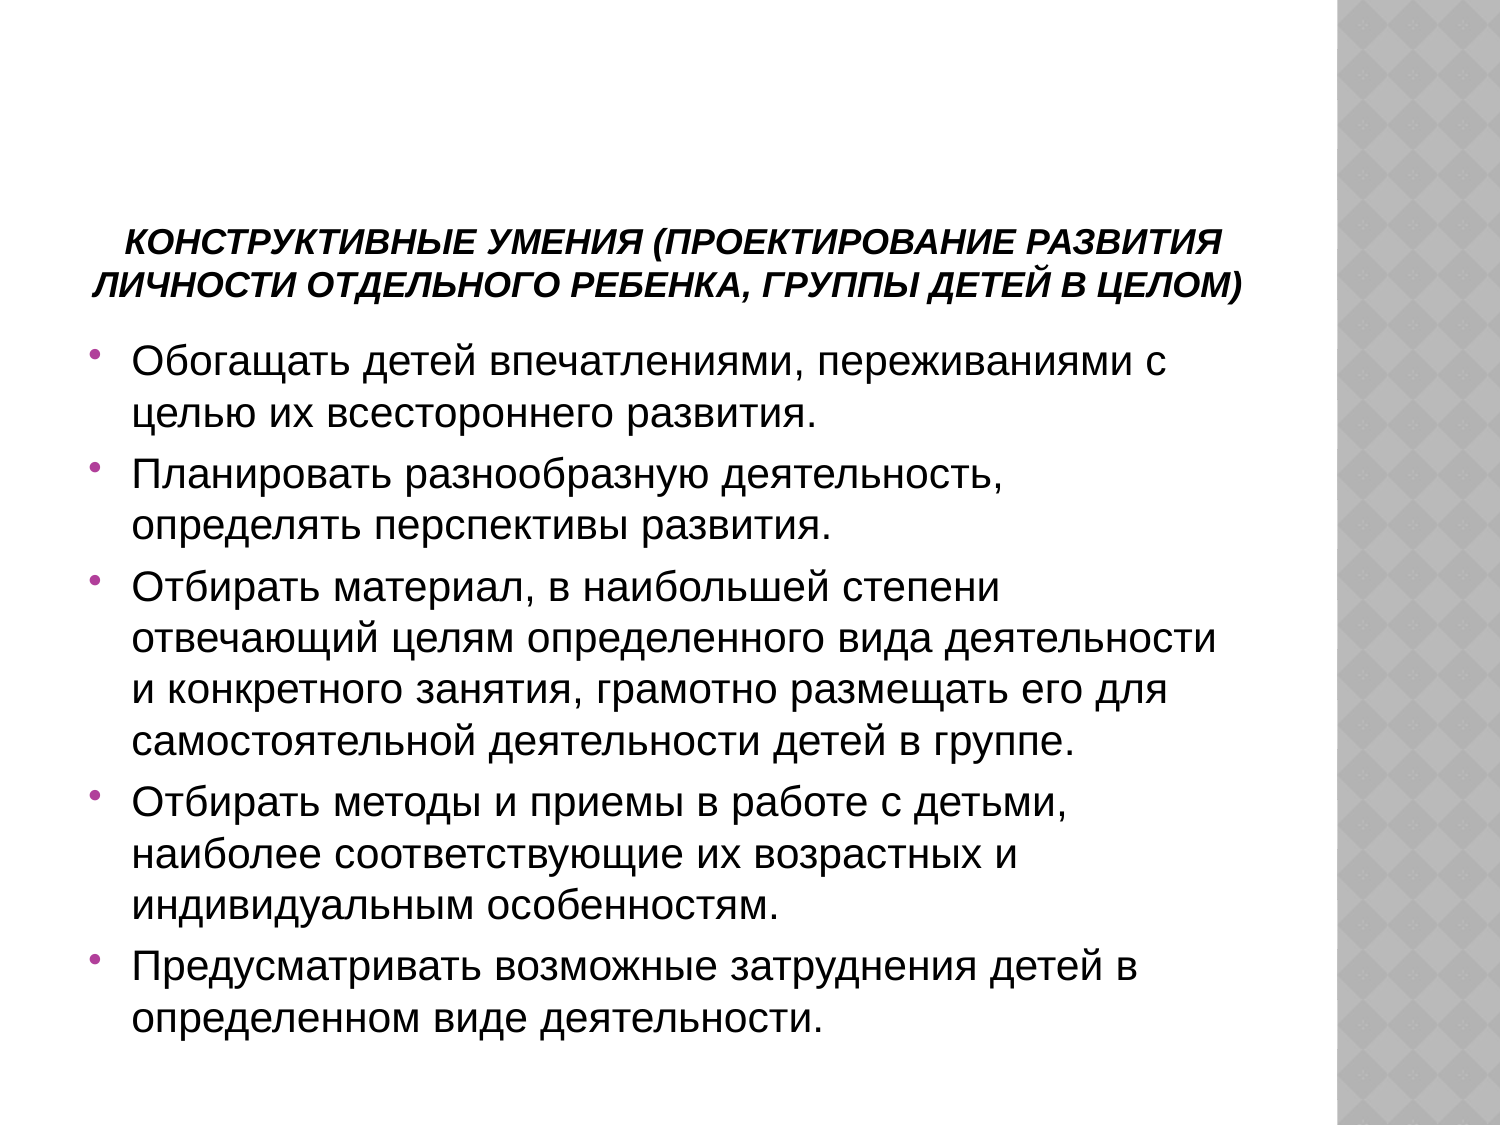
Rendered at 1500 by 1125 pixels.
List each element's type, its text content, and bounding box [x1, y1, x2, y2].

list Обогащать детей впечатлениями, переживаниями с целью их всестороннего развития. Планировать разнообразную деятельность, определять перспективы развития. Отбирать материал, в наибольшей степени отвечающий целям определенного вида деятельности и конкретного занятия, грамотно размещать его для самостоятельной деятельности детей в группе. Отбирать методы и приемы в работе с детьми, наиболее соответствующие их возрастных и индивидуальным особенностям. Предусматривать возможные затруднения детей в определенном виде деятельности. [75, 264, 1263, 1059]
title Конструктивные умения (проектирование развития личности отдельного ребенка, группы детей в целом) [75, 82, 1263, 264]
